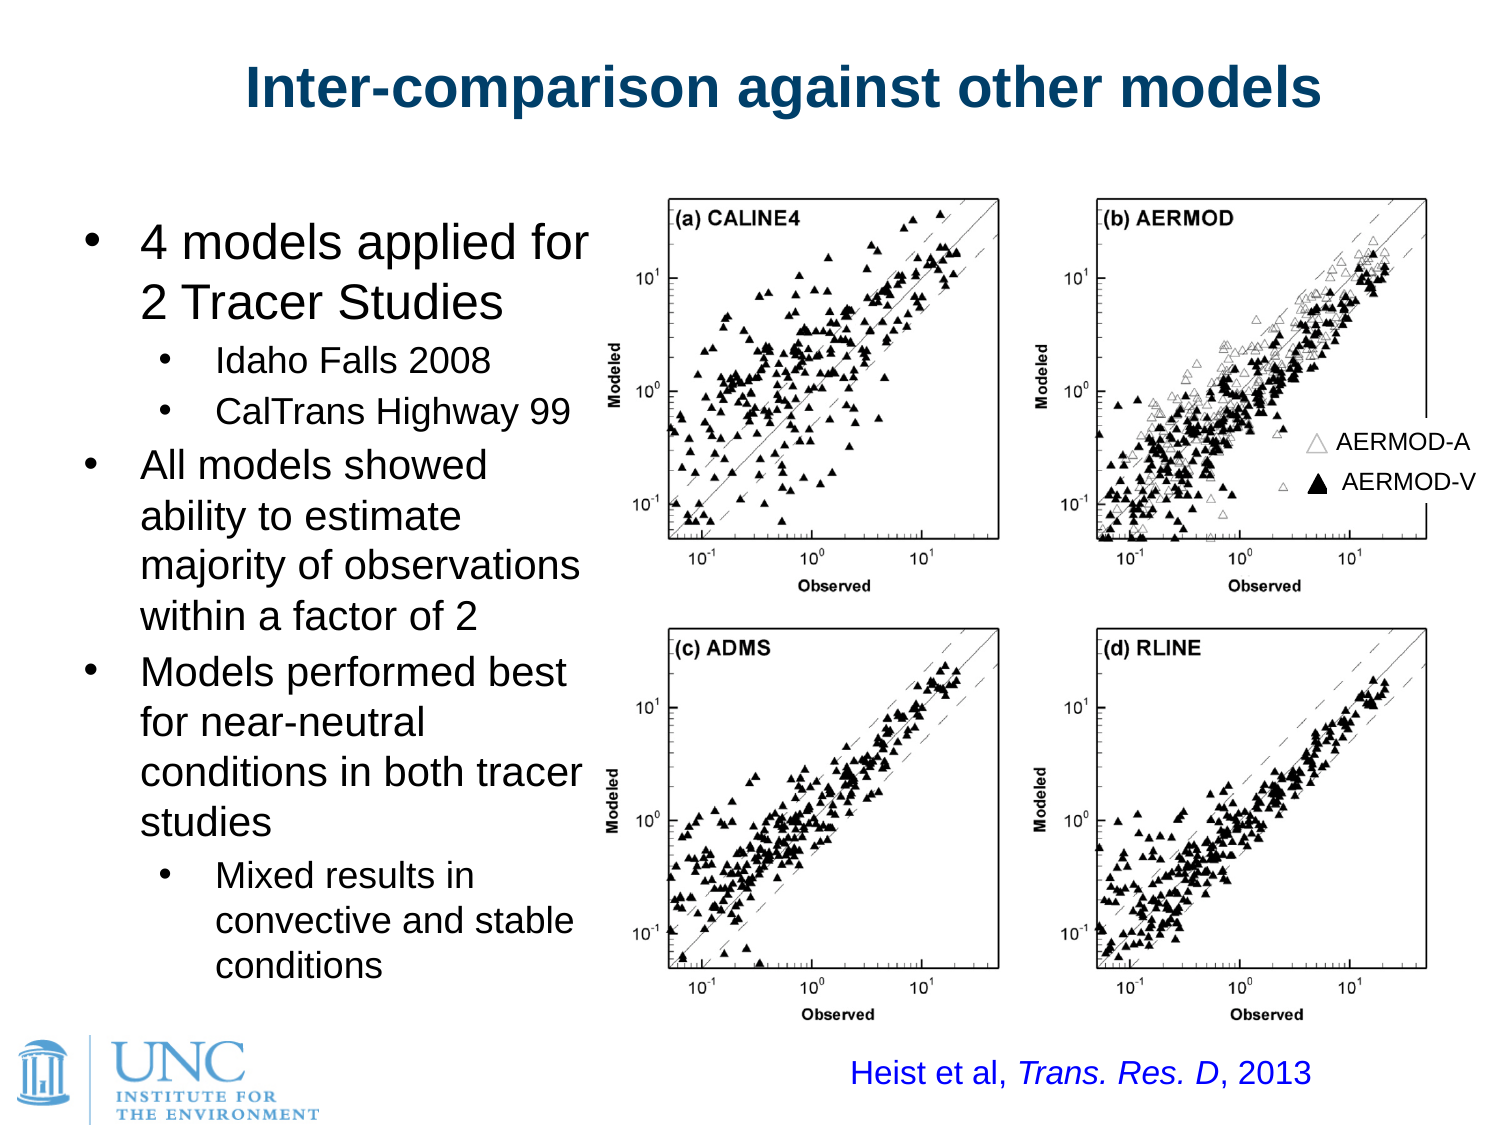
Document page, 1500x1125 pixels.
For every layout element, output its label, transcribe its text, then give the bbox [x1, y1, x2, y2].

text_box AERMOD-V [1432, 458, 1500, 503]
text_box AERMOD-A [1432, 418, 1489, 458]
text_box Heist et al, Trans. Res. D, 2013 [835, 1043, 1415, 1099]
picture [605, 197, 1428, 1022]
text_box Inter-comparison against other models [200, 41, 1370, 127]
text_box 4 models applied for 2 Tracer Studies Idaho Falls 2008 CalTrans Highway 99 All models showed ability to estimate majority of observations within a factor of 2 Models performed best for near-neutral conditions in both tracer studies Mixed results in convective and stable conditions [0, 209, 598, 592]
picture [17, 1035, 319, 1125]
